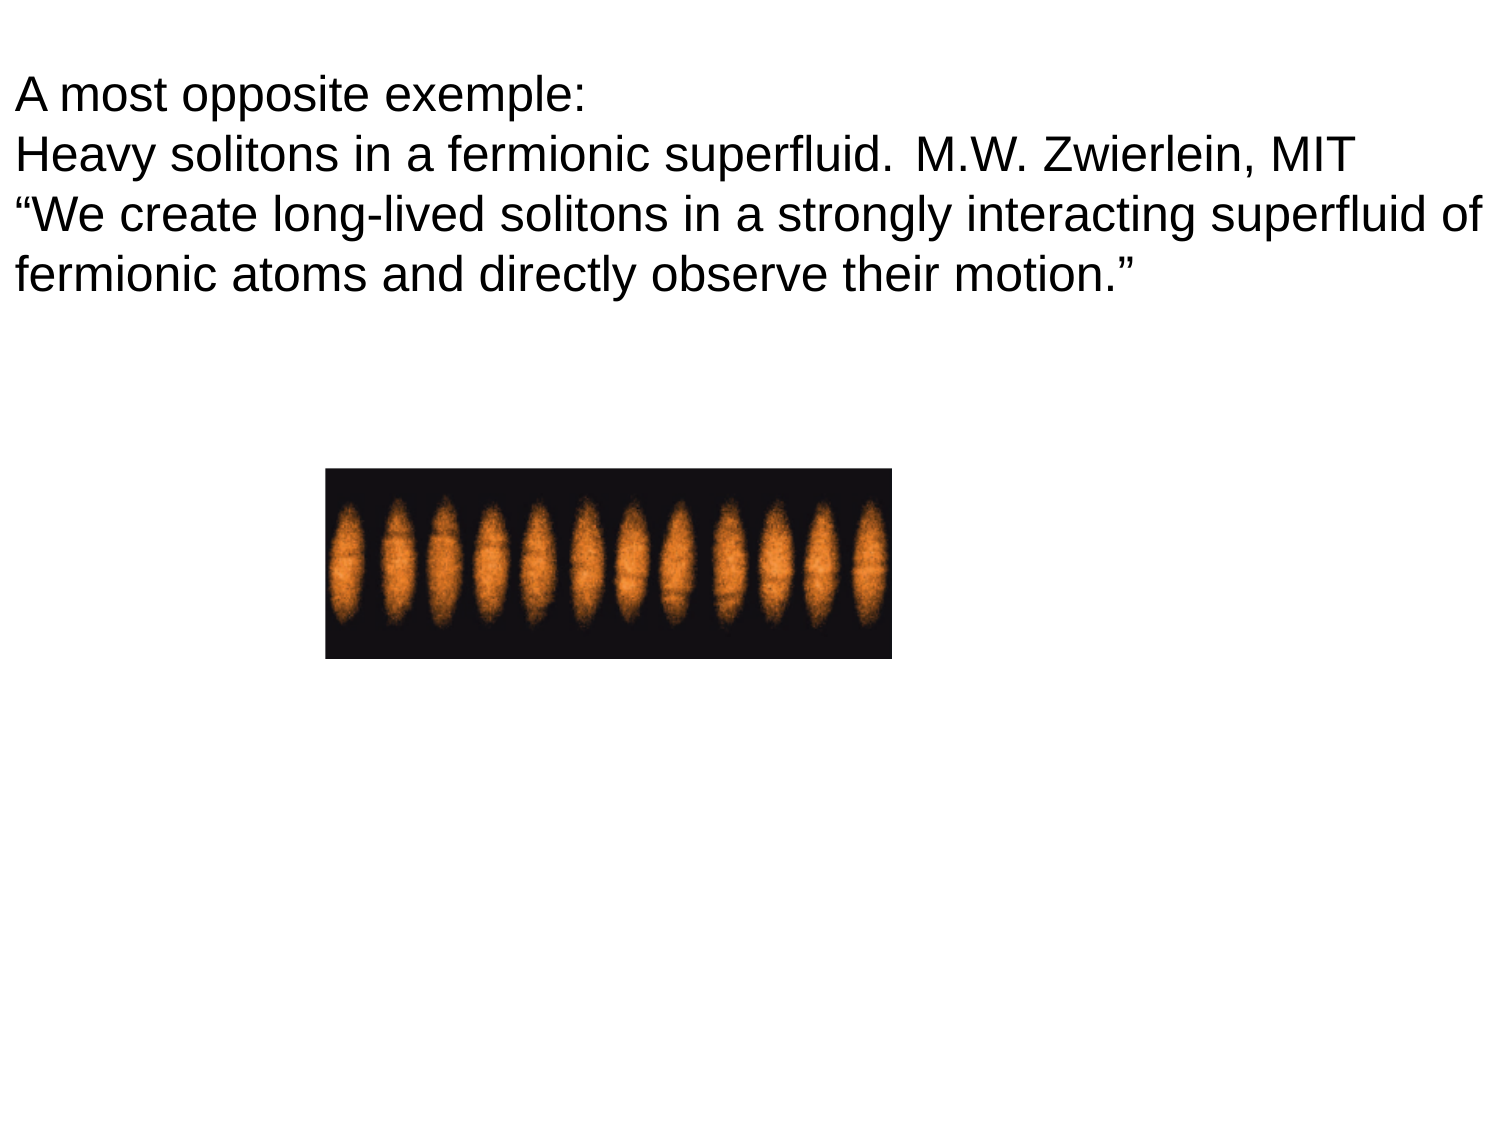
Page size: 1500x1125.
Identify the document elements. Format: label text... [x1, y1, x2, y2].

picture [324, 467, 893, 659]
text_box A most opposite exemple: Heavy solitons in a fermionic superfluid. M.W. Zwierlein, MIT “We create long-lived solitons in a strongly interacting superfluid of fermionic atoms and directly observe their motion.” [0, 54, 1500, 310]
